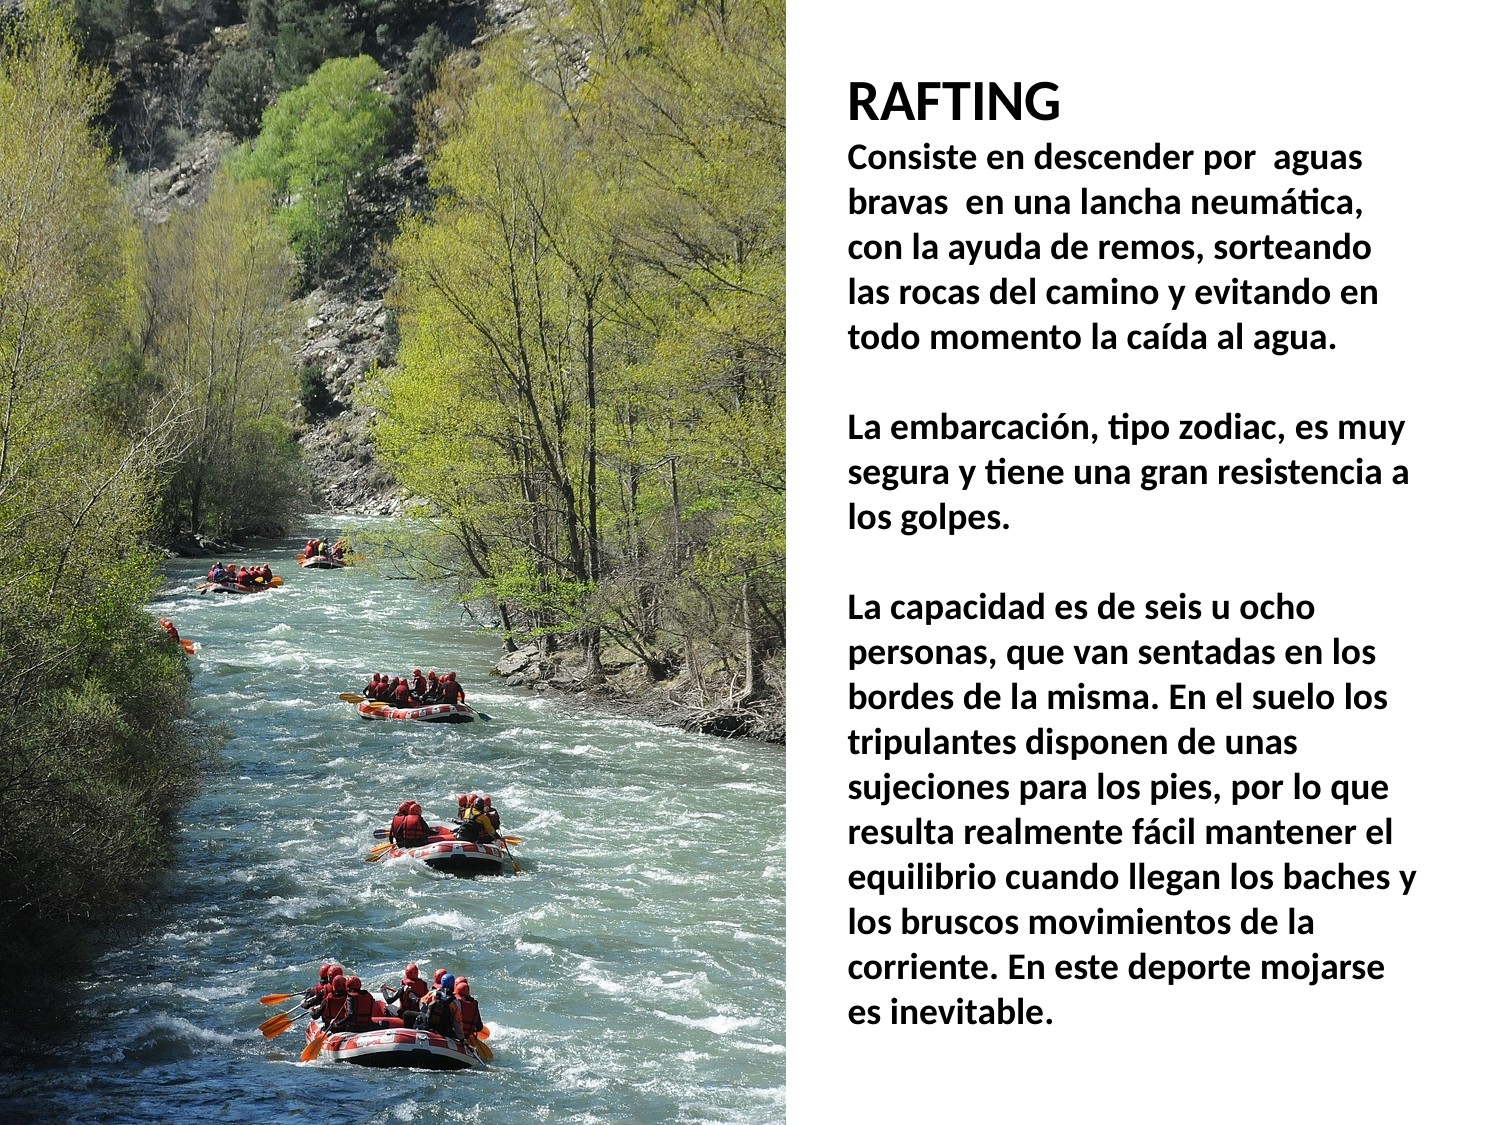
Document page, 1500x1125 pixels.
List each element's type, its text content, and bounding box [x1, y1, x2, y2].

text_box RAFTING Consiste en descender por aguas bravas en una lancha neumática, con la ayuda de remos, sorteando las rocas del camino y evitando en todo momento la caída al agua. La embarcación, tipo zodiac, es muy segura y tiene una gran resistencia a los golpes. La capacidad es de seis u ocho personas, que van sentadas en los bordes de la misma. En el suelo los tripulantes disponen de unas sujeciones para los pies, por lo que resulta realmente fácil mantener el equilibrio cuando llegan los baches y los bruscos movimientos de la corriente. En este deporte mojarse es inevitable. [832, 54, 1436, 1085]
picture [0, 0, 786, 1125]
